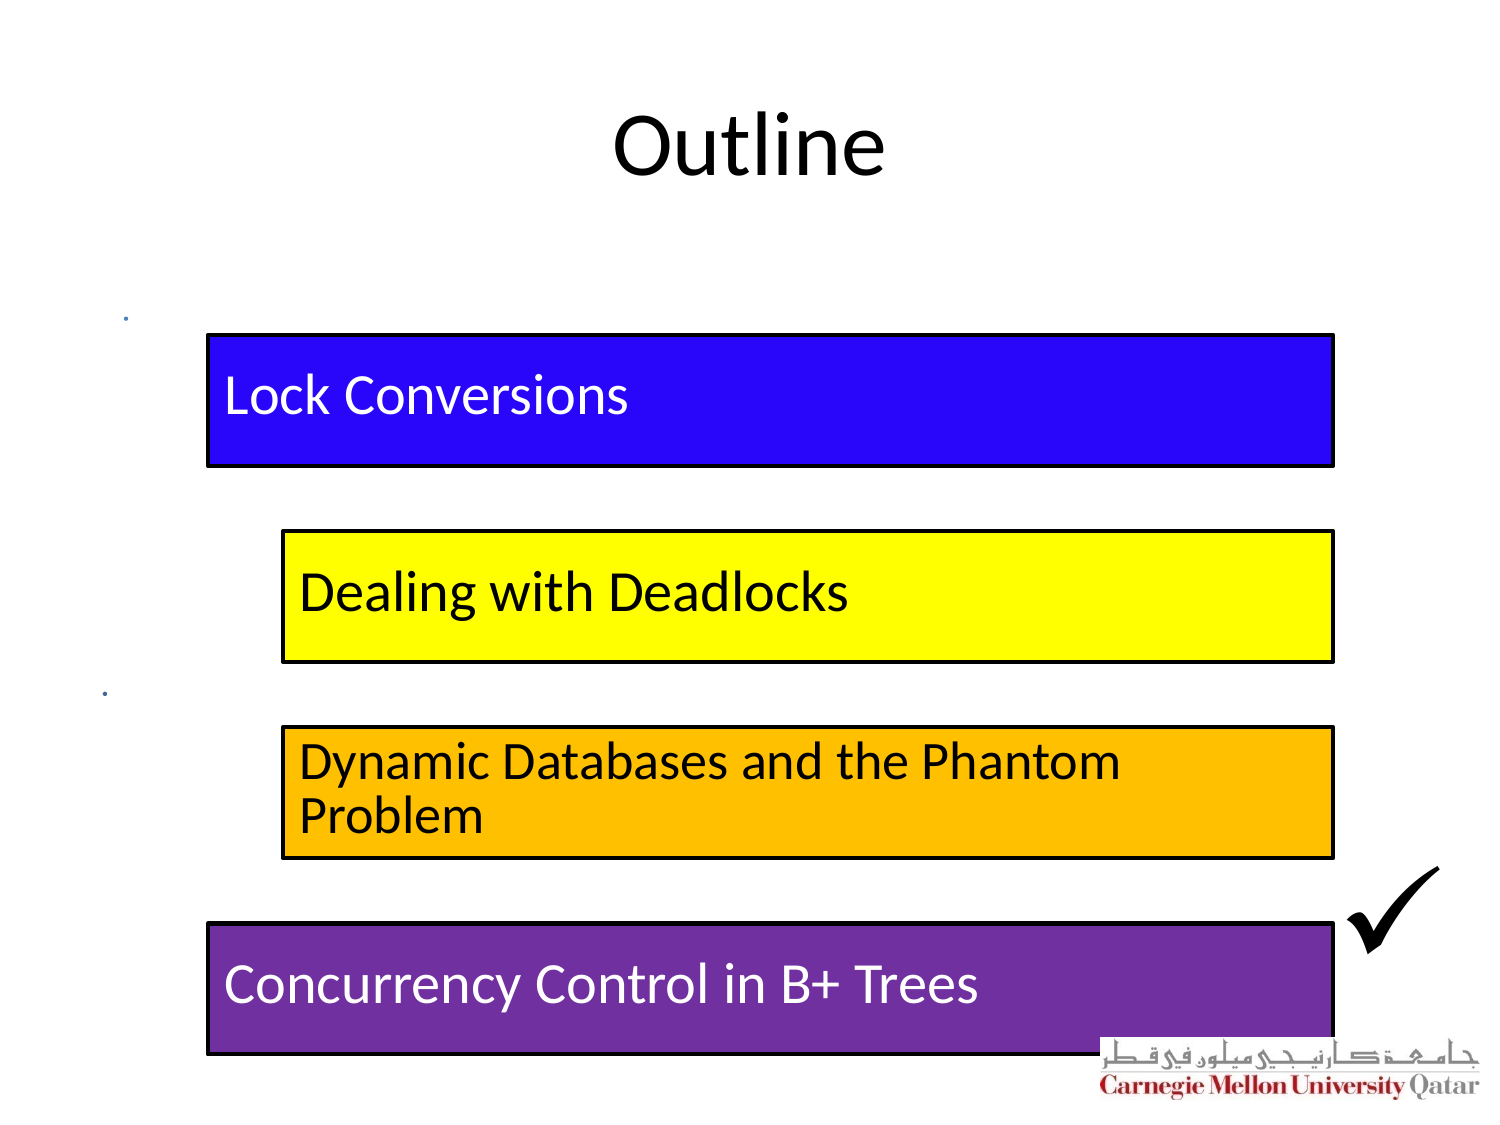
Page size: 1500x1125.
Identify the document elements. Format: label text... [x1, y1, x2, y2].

picture [1099, 1037, 1480, 1101]
text_box [1338, 849, 1496, 1030]
title Outline [75, 45, 1425, 233]
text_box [99, 212, 1334, 1063]
